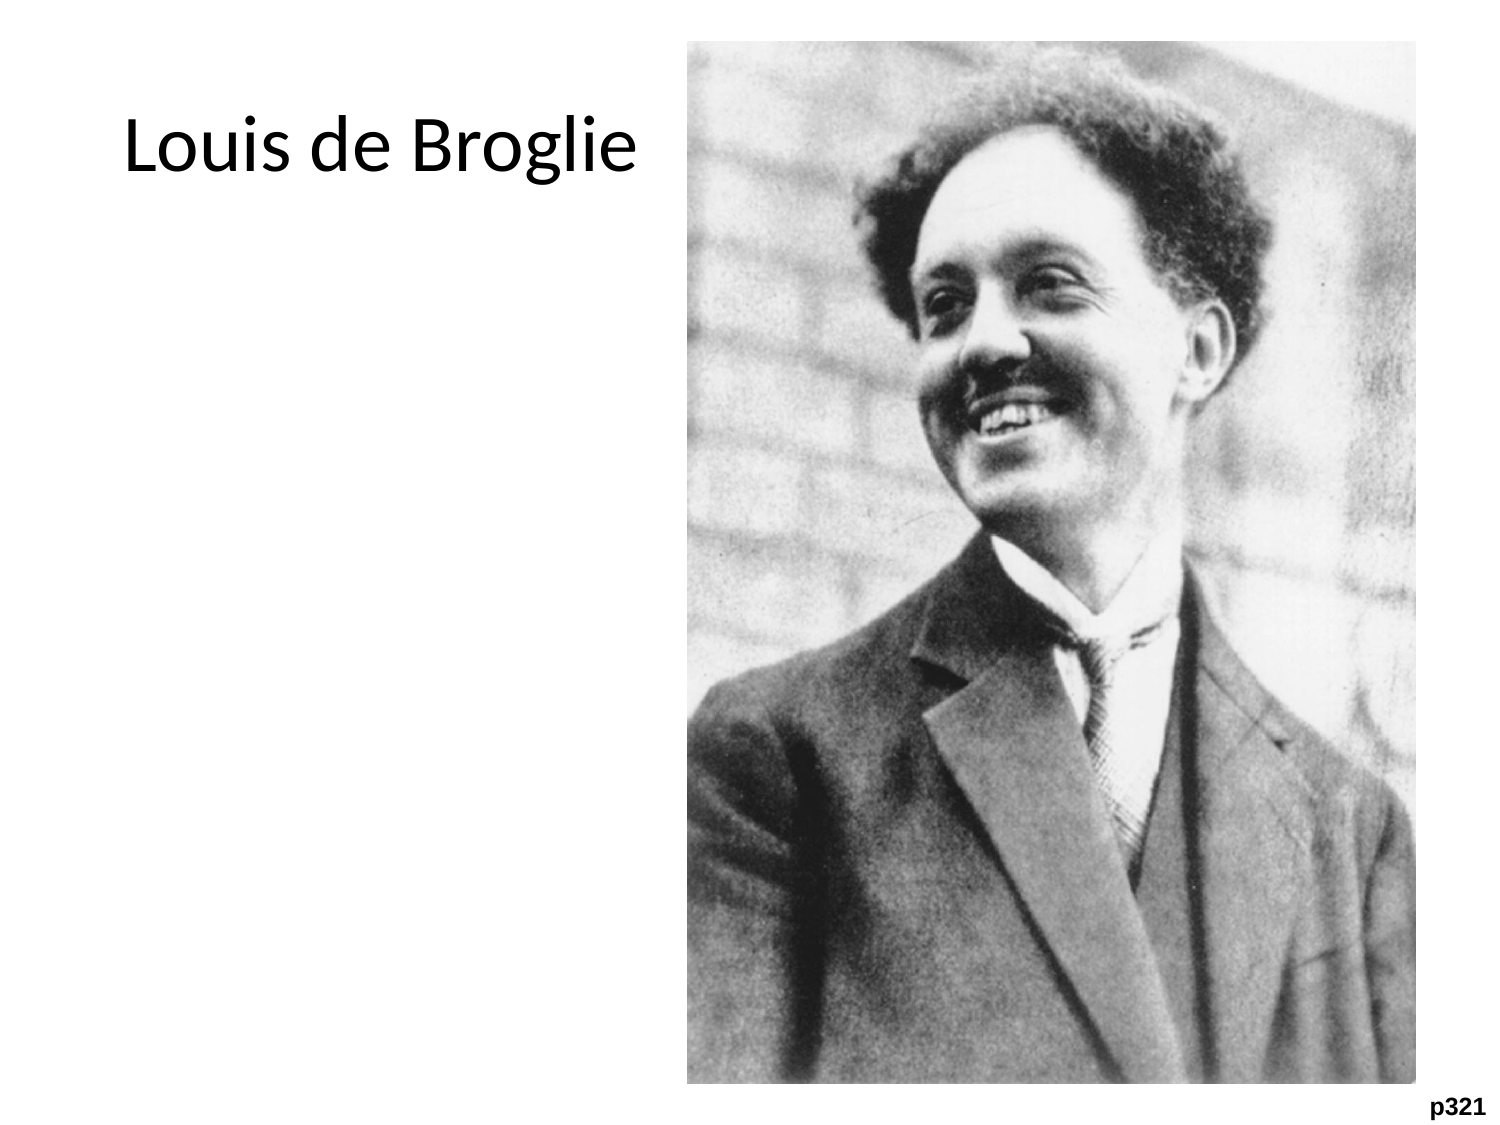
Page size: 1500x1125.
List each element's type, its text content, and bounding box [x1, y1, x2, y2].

text_box p321 [1414, 1083, 1500, 1125]
title Louis de Broglie [75, 45, 683, 233]
picture [687, 41, 1416, 1084]
